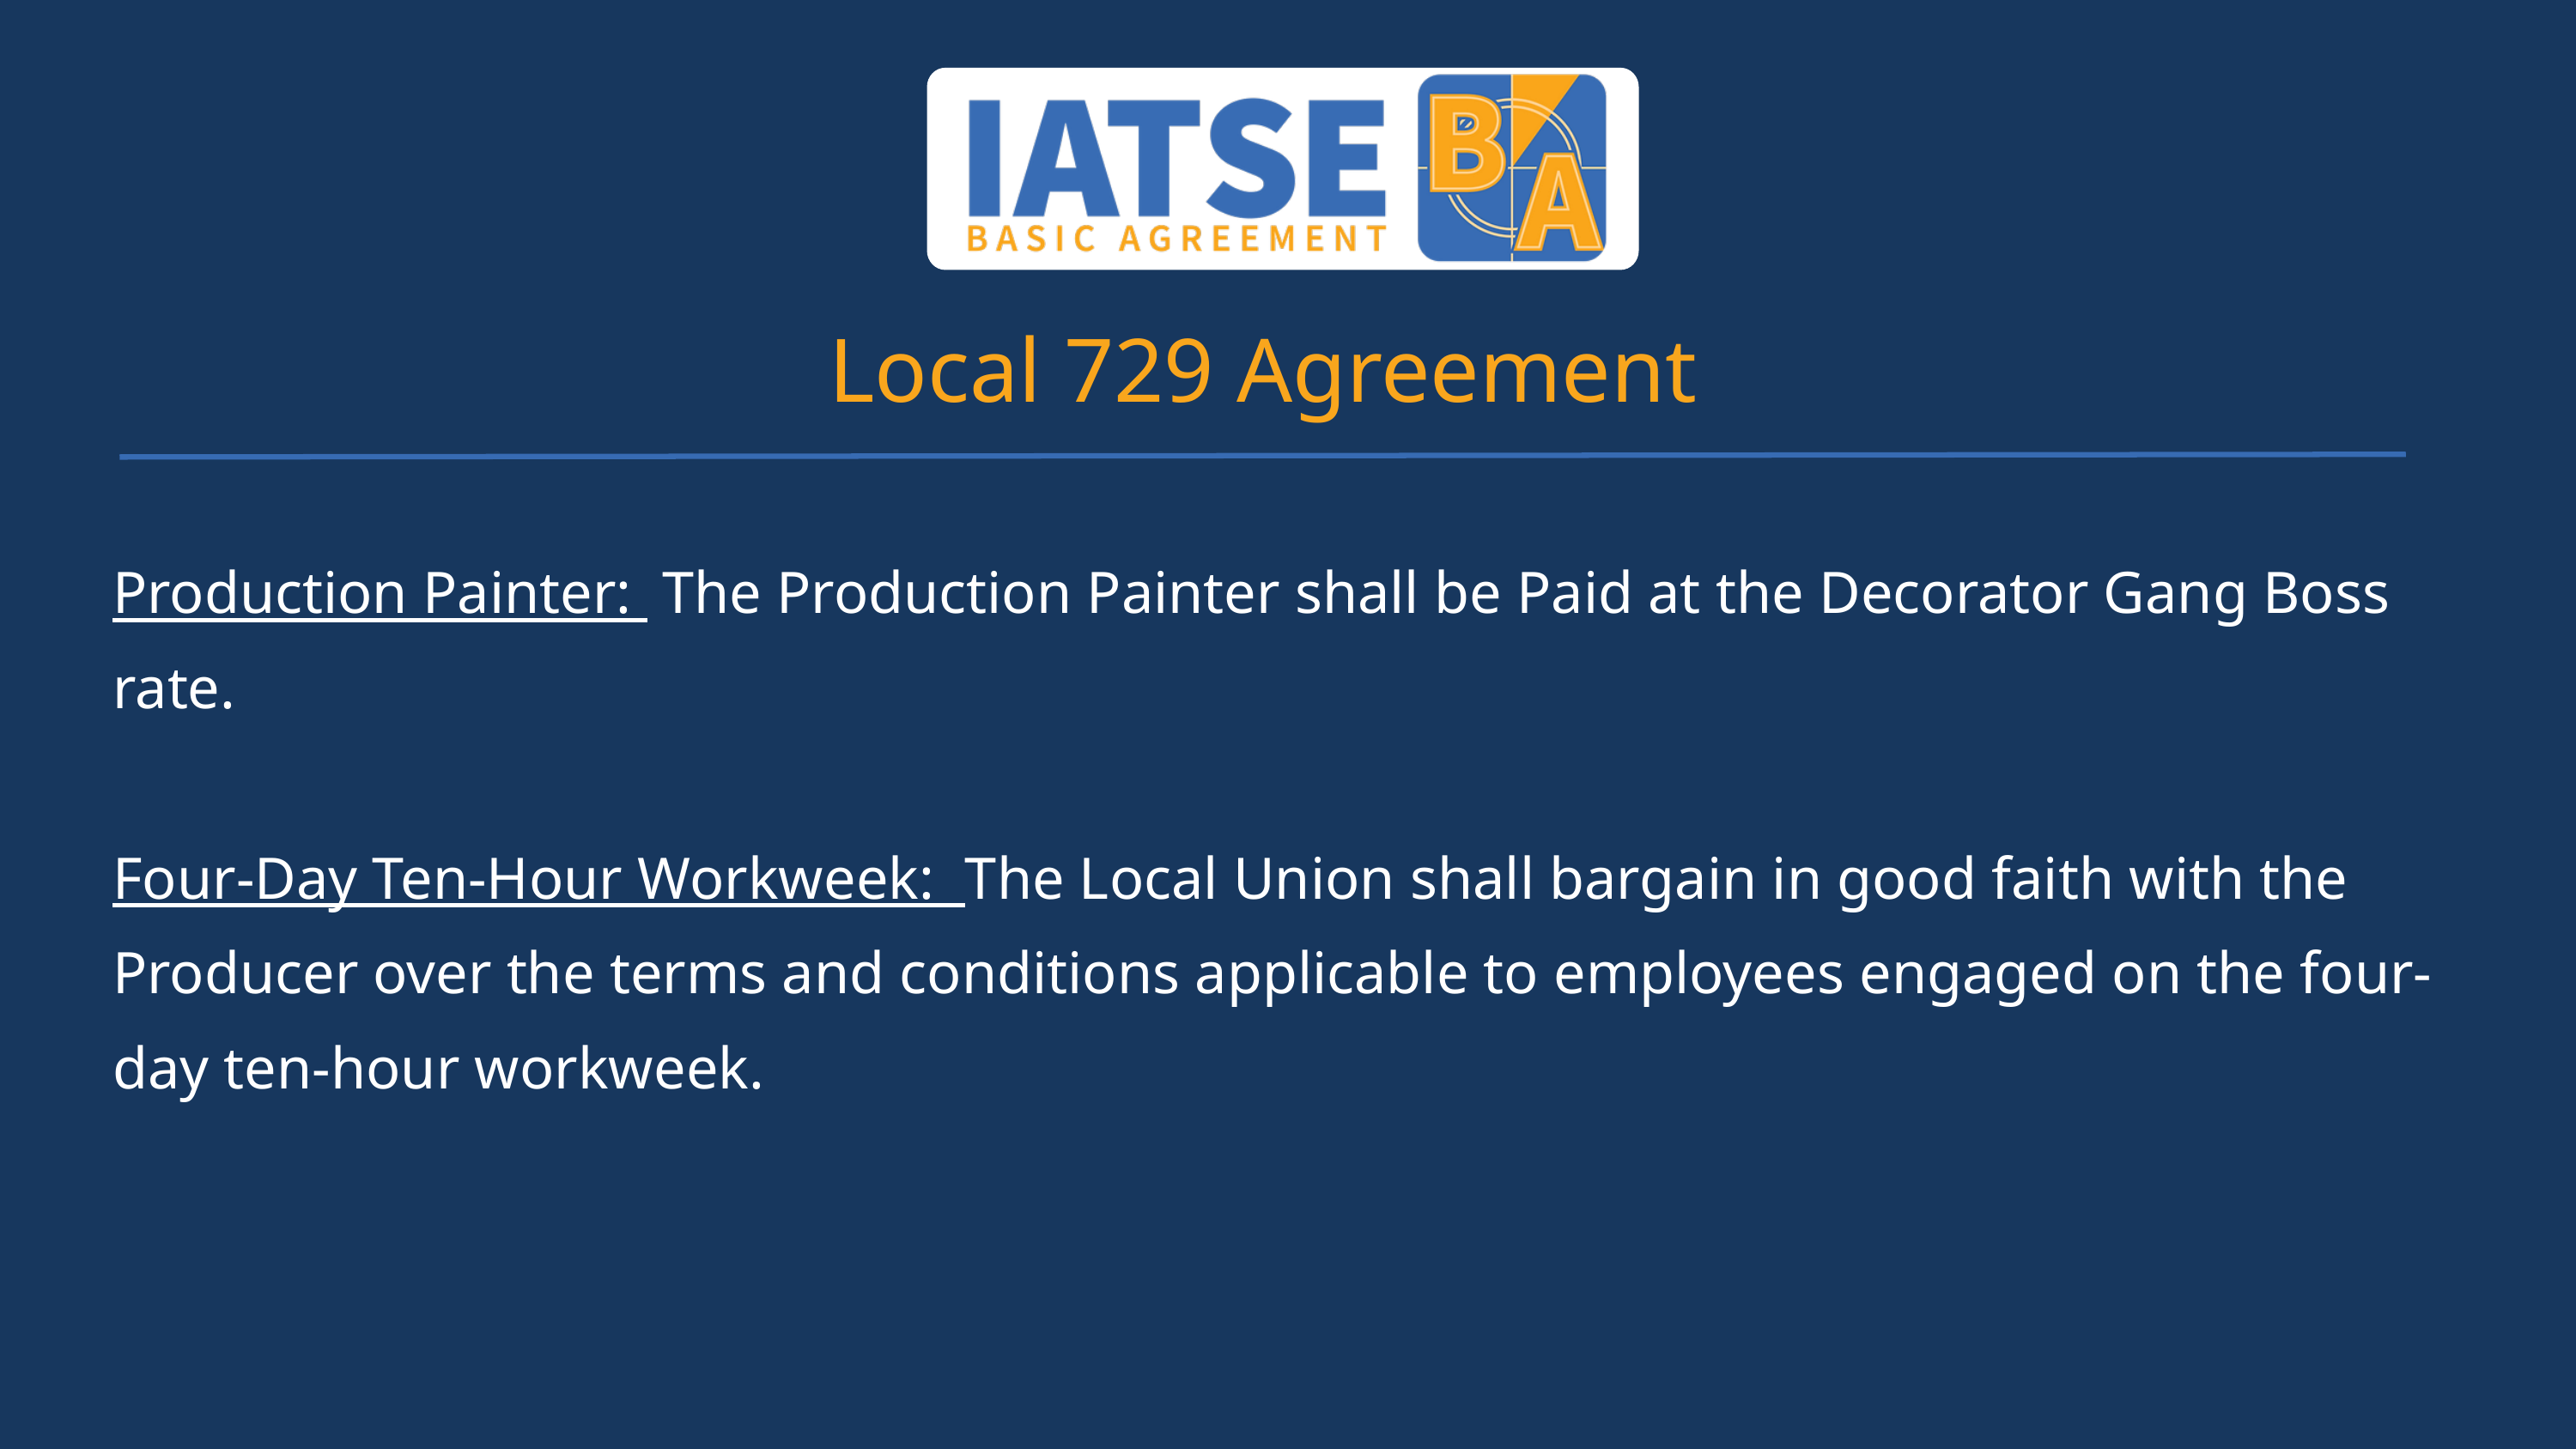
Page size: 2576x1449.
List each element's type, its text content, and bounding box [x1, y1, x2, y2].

text_box Production Painter: The Production Painter shall be Paid at the Decorator Gang Boss rate. Four-Day Ten-Hour Workweek: The Local Union shall bargain in good faith with the Producer over the terms and conditions applicable to employees engaged on the four-day ten-hour workweek. [54, 530, 2516, 1196]
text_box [927, 67, 1639, 270]
text_box Local 729 Agreement [736, 296, 1789, 420]
